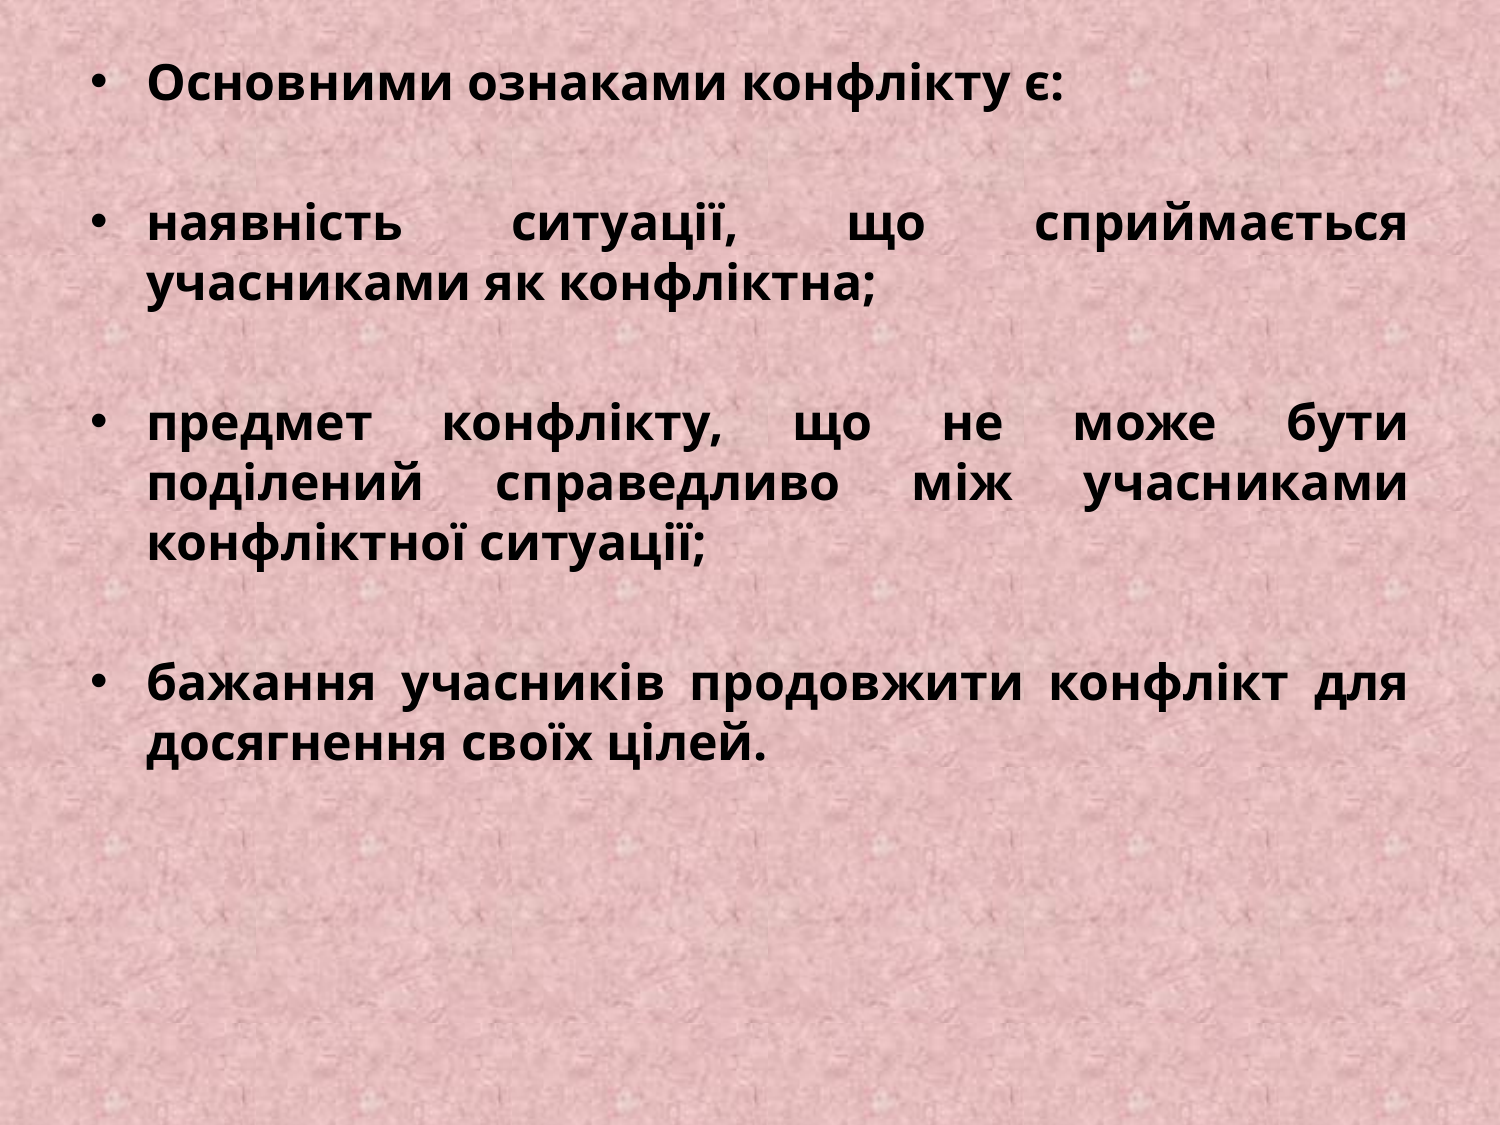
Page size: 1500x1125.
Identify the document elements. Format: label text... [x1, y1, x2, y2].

list Основними ознаками конфлікту є: наявність ситуації, що сприймається учасниками як конфліктна; предмет конфлікту, що не може бути поділений справедливо між учасниками конфліктної ситуації; бажання учасників продовжити конфлікт для досягнення своїх цілей. [75, 42, 1425, 1005]
picture [0, 0, 1500, 1125]
